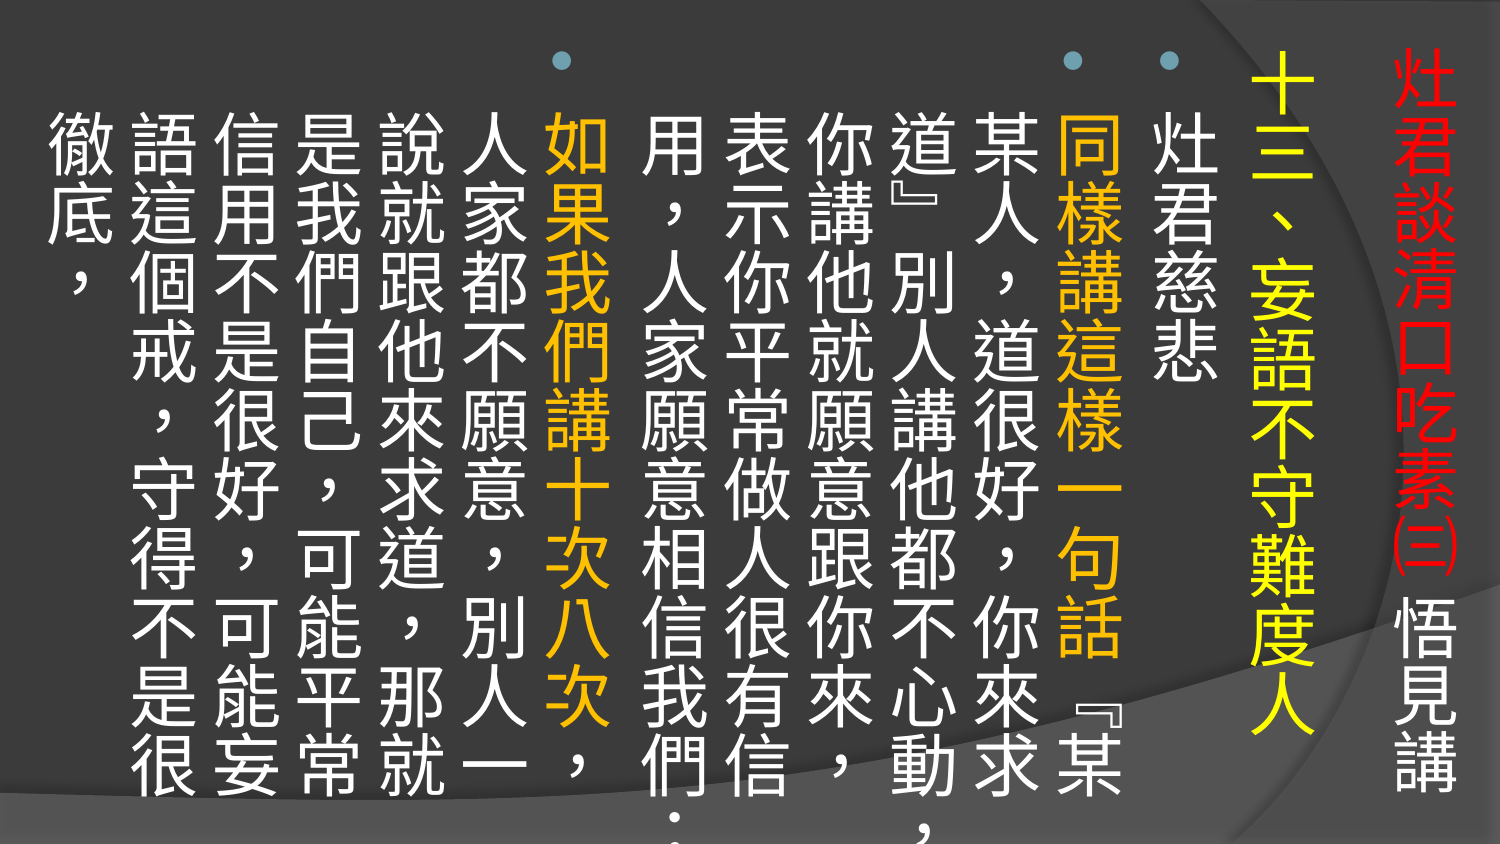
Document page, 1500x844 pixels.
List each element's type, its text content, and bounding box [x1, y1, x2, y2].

title 灶君談清口吃素㈢ 悟見講 [1364, 21, 1483, 820]
list 十三、妄語不守難度人 灶君慈悲 同樣講這樣一句話『某某人，道很好，你來求道』別人講他都不心動，你講他就願意跟你來，表示你平常做人很有信用，人家願意相信我們； 如果我們講十次八次，人家都不願意，別人一說就跟他來求道，那就是我們自己，可能平常信用不是很好，可能妄語這個戒，守得不是很徹底， [29, 27, 1365, 820]
